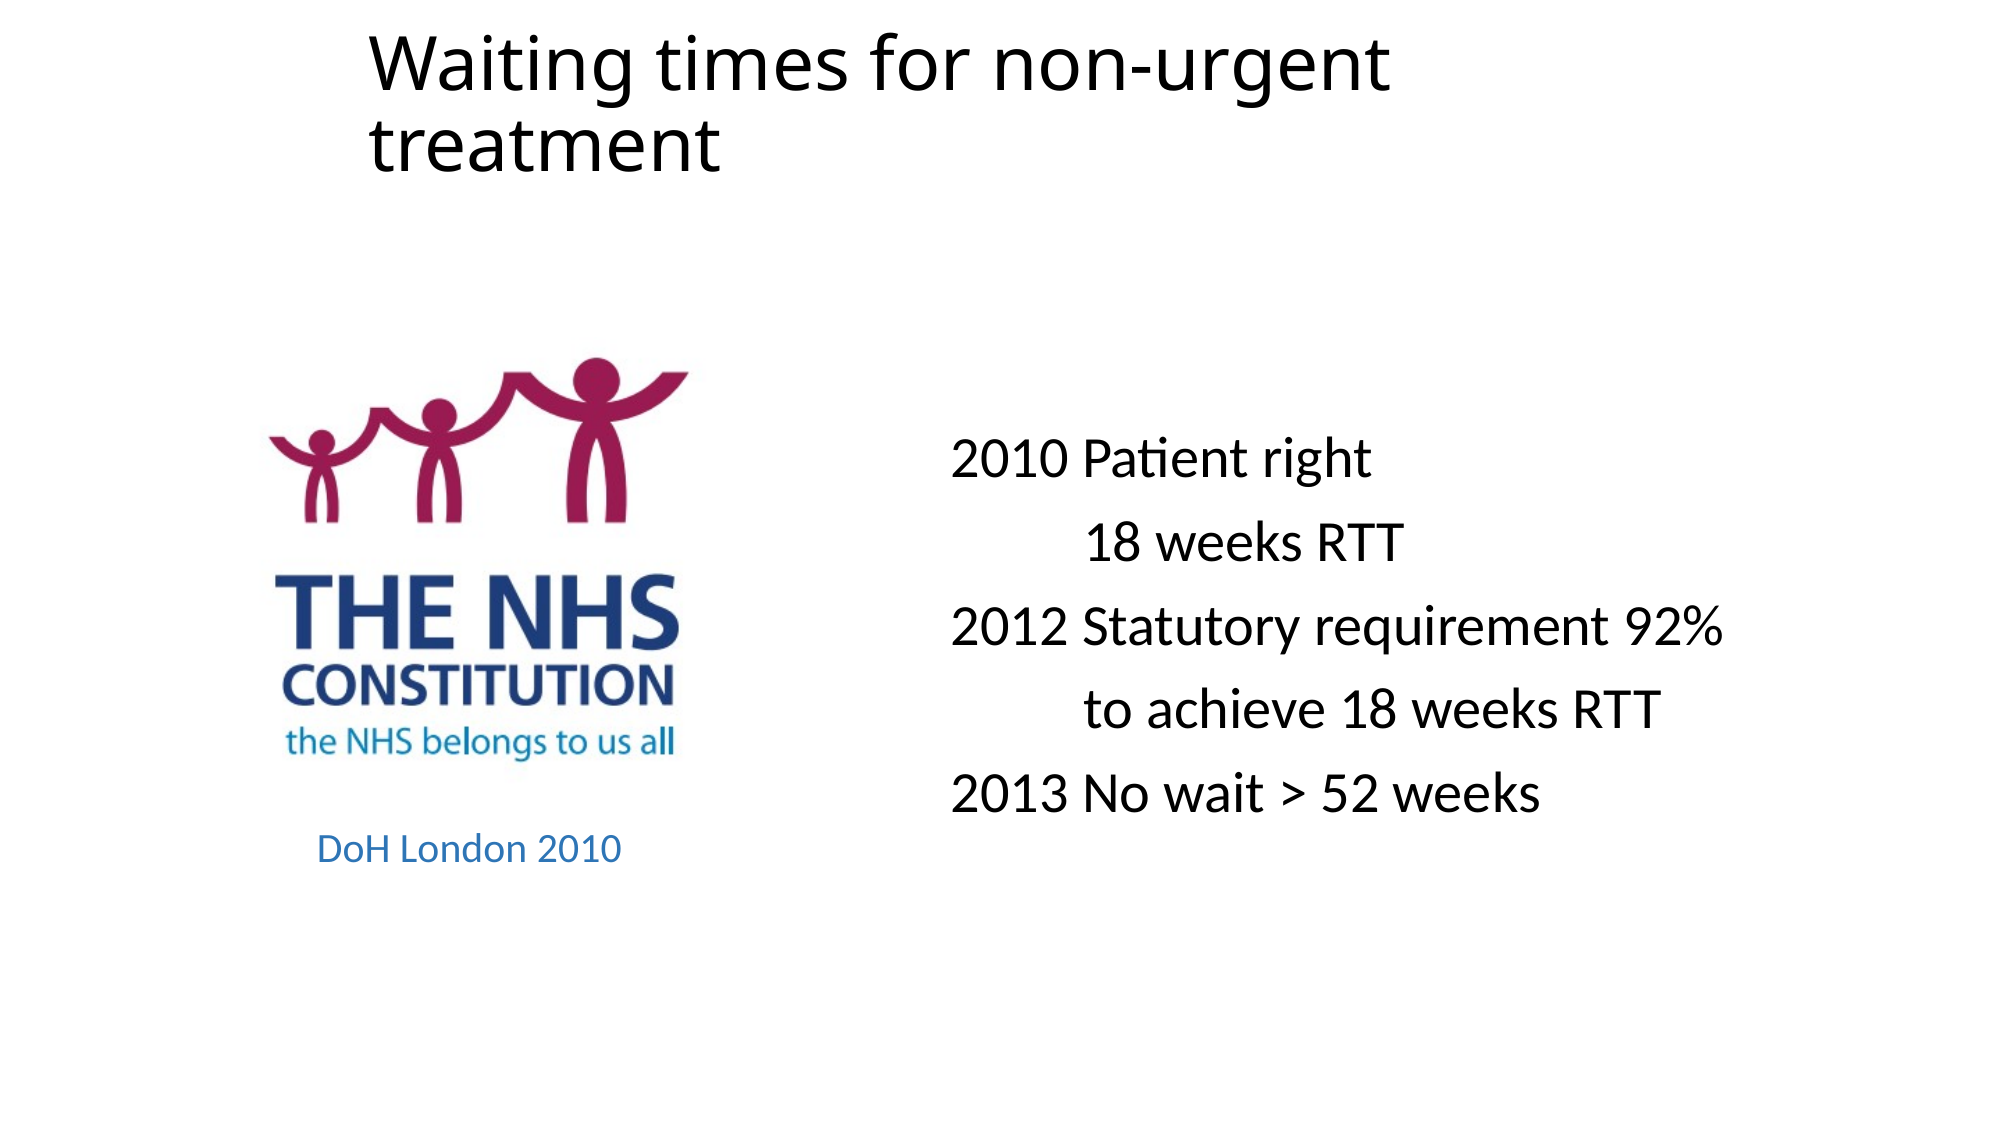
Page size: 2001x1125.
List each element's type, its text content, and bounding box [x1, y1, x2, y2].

title Waiting times for non-urgent treatment [352, 0, 1648, 216]
list 2010 Patient right 18 weeks RTT 2012 Statutory requirement 92% to achieve 18 weeks RTT 2013 No wait > 52 weeks [935, 328, 1799, 898]
text_box DoH London 2010 [274, 810, 664, 882]
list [238, 337, 740, 788]
